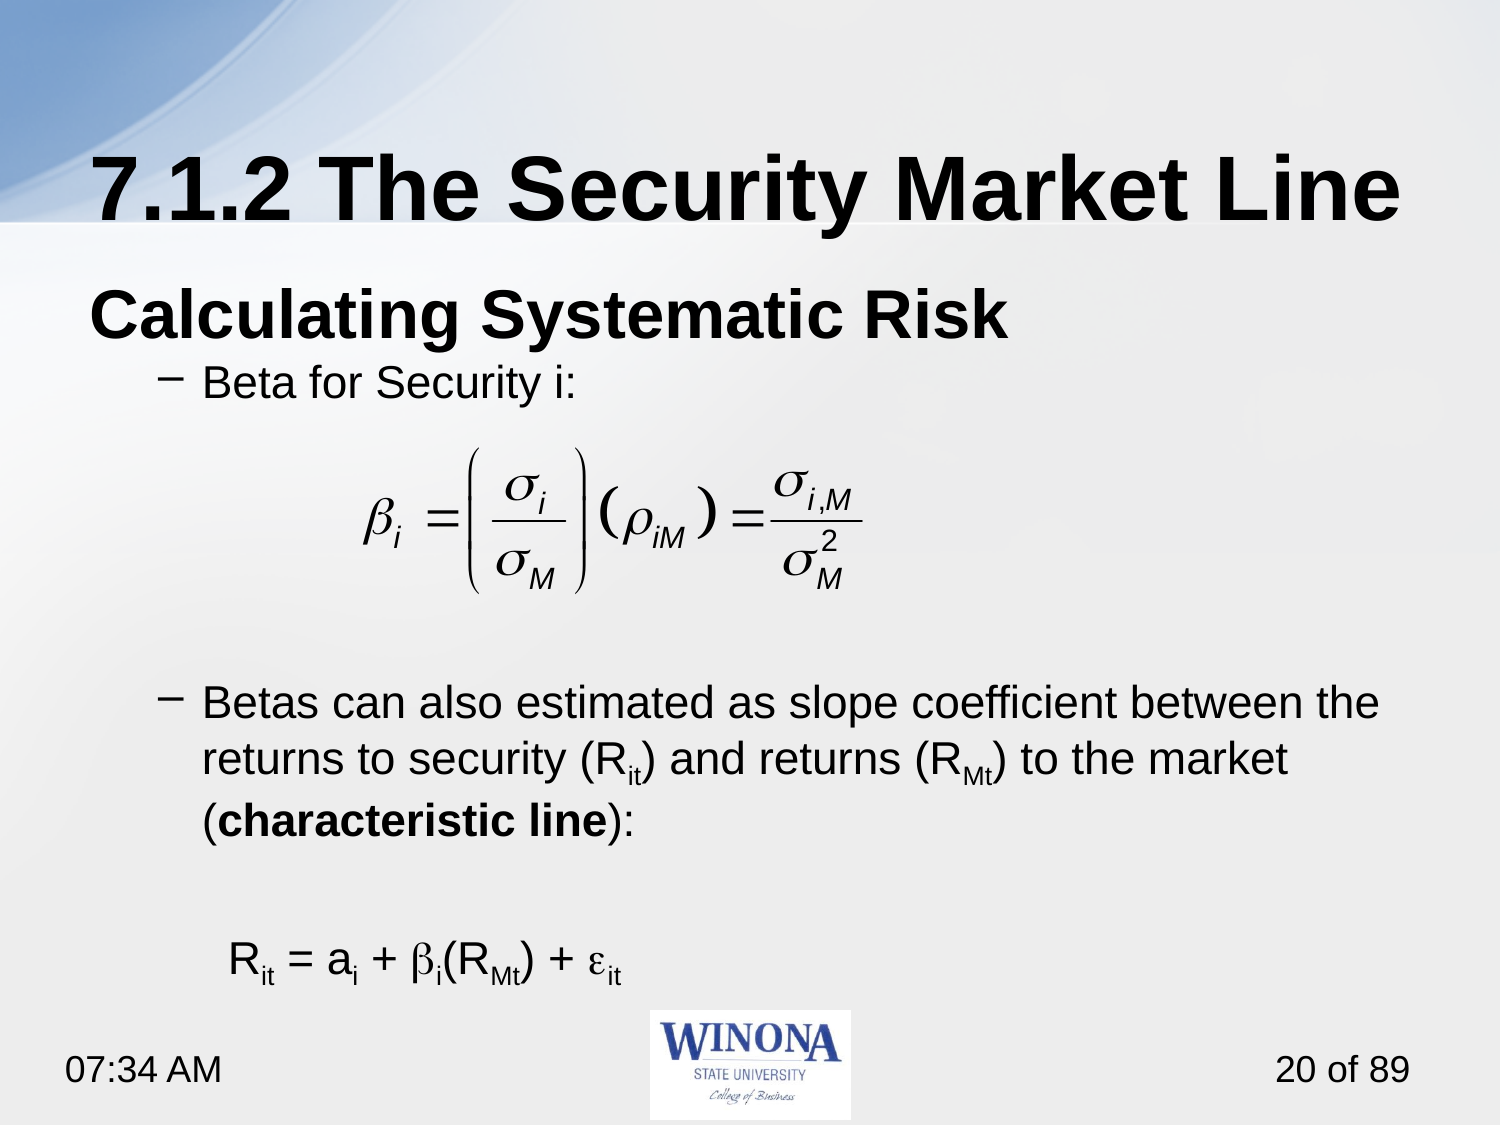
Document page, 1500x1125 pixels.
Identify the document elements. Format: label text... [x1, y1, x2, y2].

list Calculating Systematic Risk Beta for Security i: Betas can also estimated as slope coefficient between the returns to security (Rit) and returns (RMt) to the market (characteristic line): Rit = ai + bi(RMt) + eit [75, 262, 1426, 1005]
title 7.1.2 The Security Market Line [75, 58, 1425, 247]
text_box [353, 436, 875, 606]
picture [0, 0, 1500, 1125]
